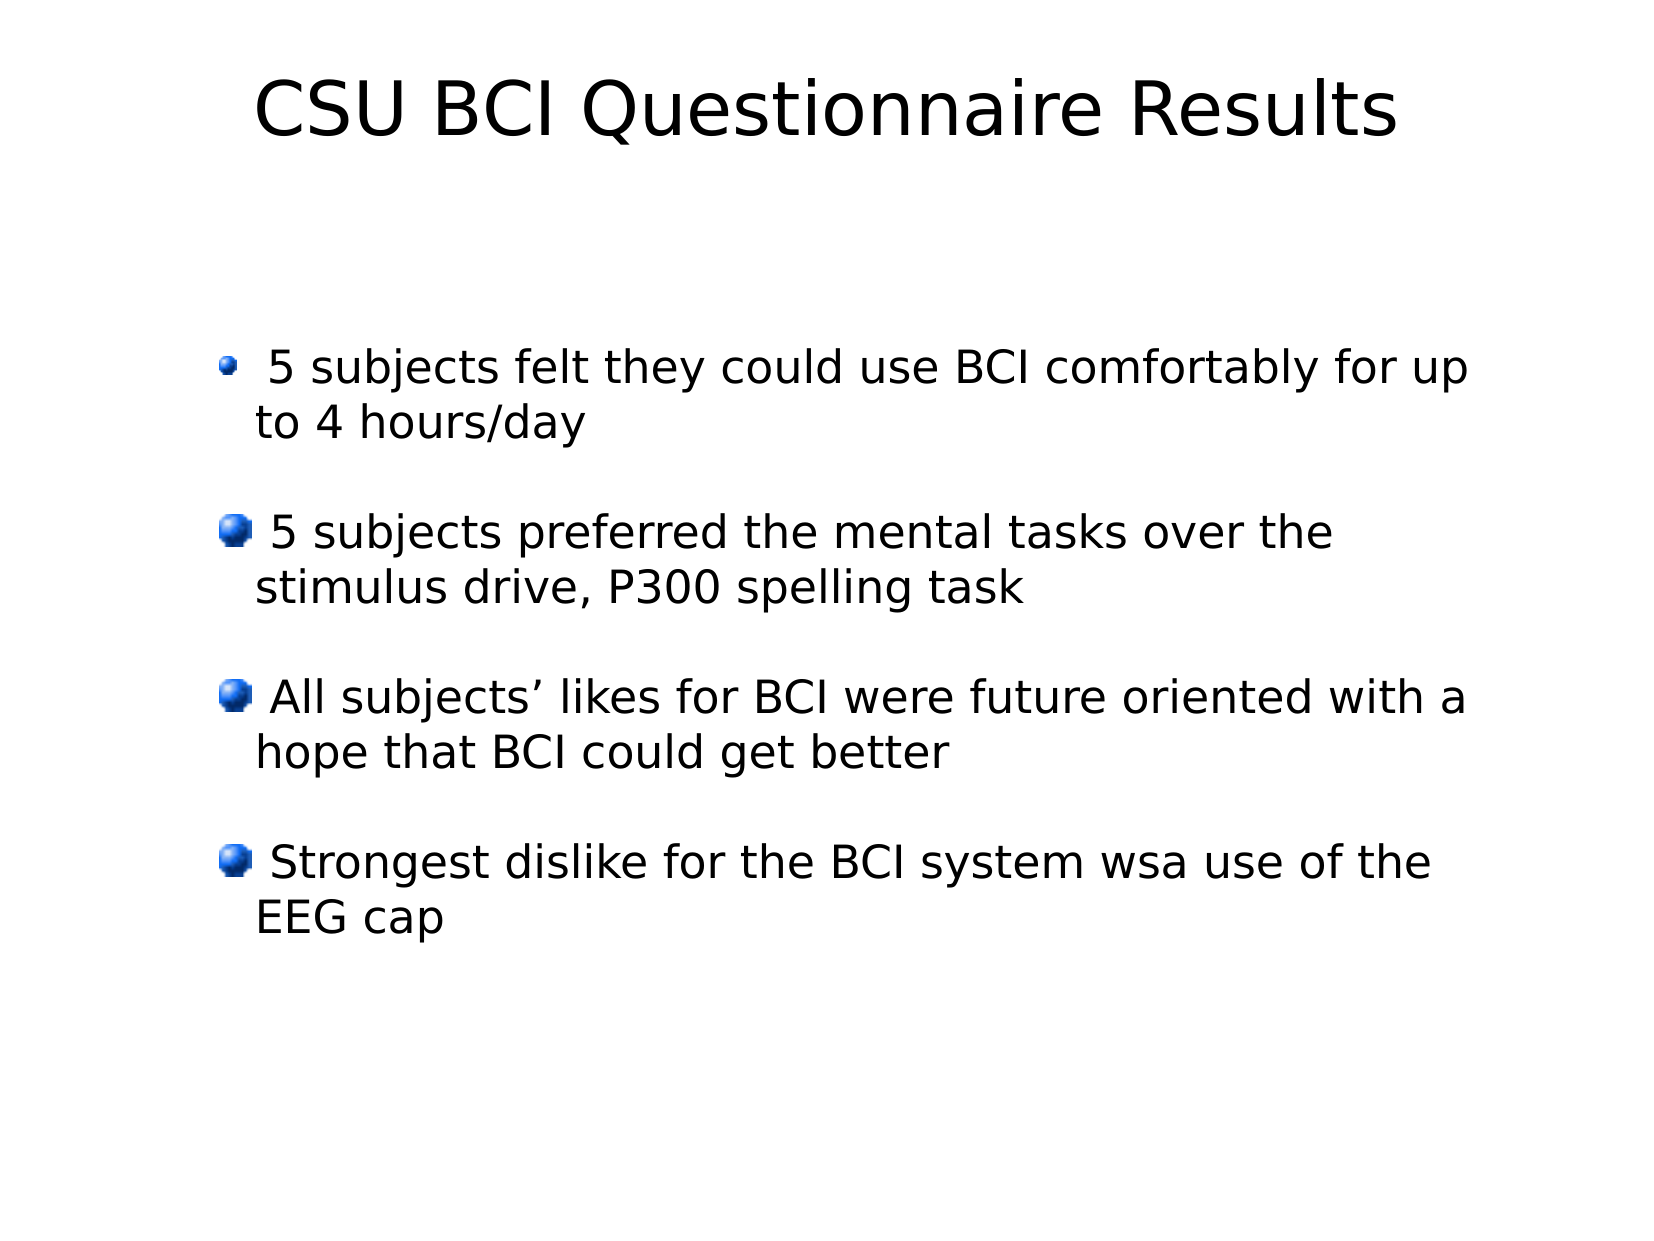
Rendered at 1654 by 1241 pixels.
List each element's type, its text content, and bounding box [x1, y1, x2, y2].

picture [219, 679, 252, 712]
picture [219, 844, 252, 877]
picture [219, 356, 237, 375]
text_box 5 subjects felt they could use BCI comfortably for up to 4 hours/day 5 subjects preferred the mental tasks over the stimulus drive, P300 spelling task All subjects’ likes for BCI were future oriented with a hope that BCI could get better Strongest dislike for the BCI system wsa use of the EEG cap [204, 240, 1521, 976]
text_box CSU BCI Questionnaire Results [0, 53, 1654, 156]
picture [219, 514, 252, 547]
